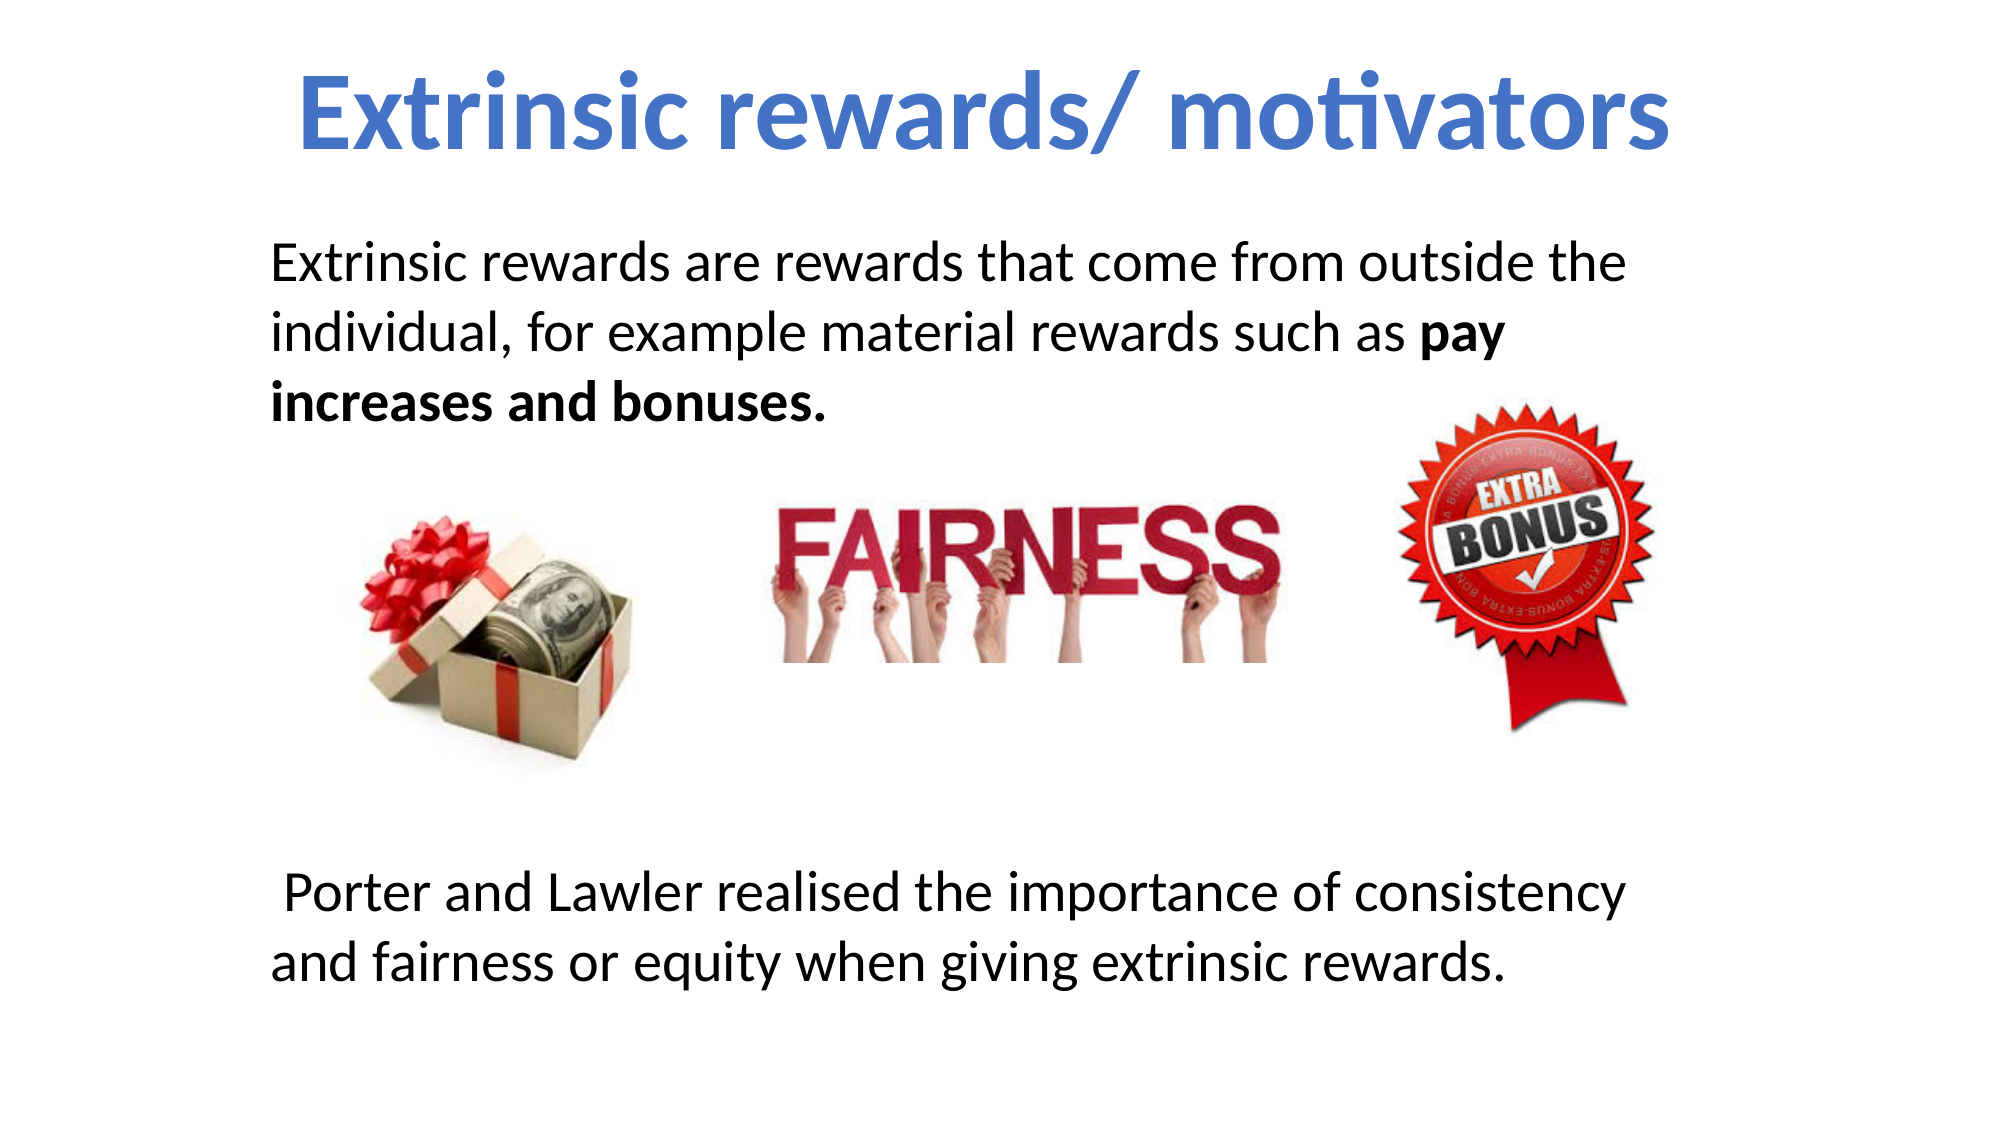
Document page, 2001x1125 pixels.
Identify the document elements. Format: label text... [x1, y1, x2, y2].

picture [724, 462, 1333, 663]
picture [1369, 373, 1695, 752]
text_box Extrinsic rewards are rewards that come from outside the individual, for example material rewards such as pay increases and bonuses. Porter and Lawler realised the importance of consistency and fairness or equity when giving extrinsic rewards. [255, 215, 1714, 1046]
text_box Extrinsic rewards/ motivators [282, 29, 1688, 180]
picture [313, 491, 689, 778]
